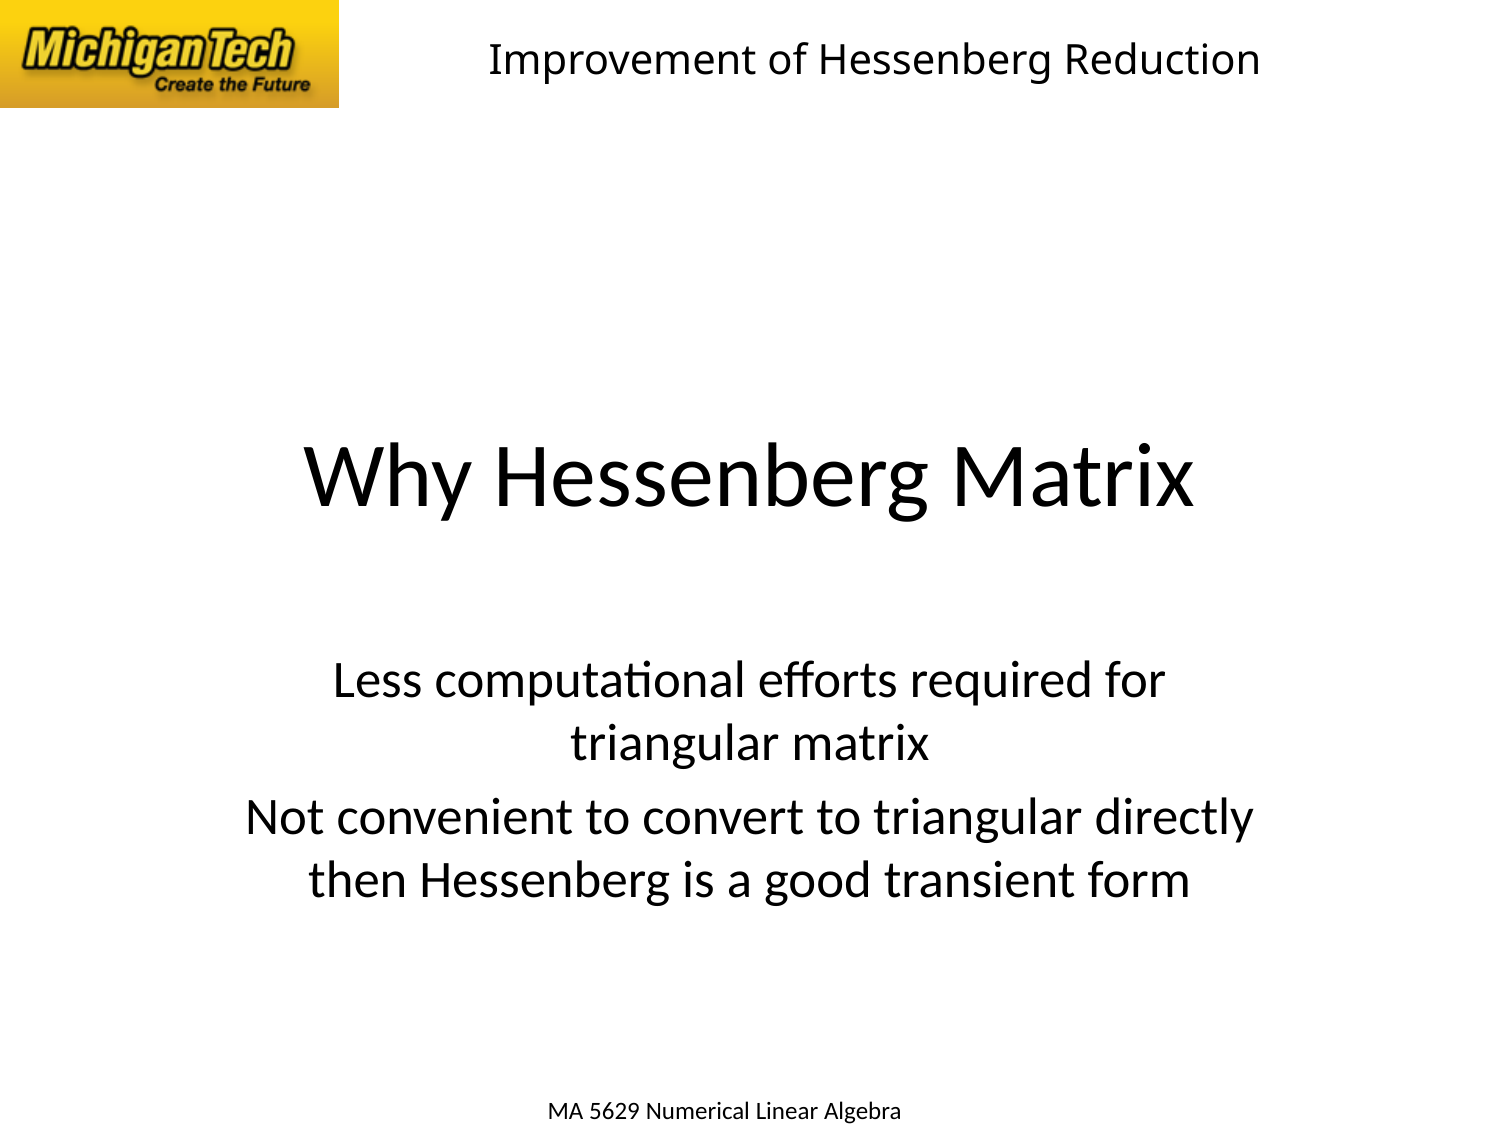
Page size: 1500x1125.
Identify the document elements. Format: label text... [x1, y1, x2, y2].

title Why Hessenberg Matrix [112, 349, 1388, 591]
subtitle Less computational efforts required for triangular matrix Not convenient to convert to triangular directly then Hessenberg is a good transient form [225, 637, 1275, 925]
picture [0, 0, 339, 108]
